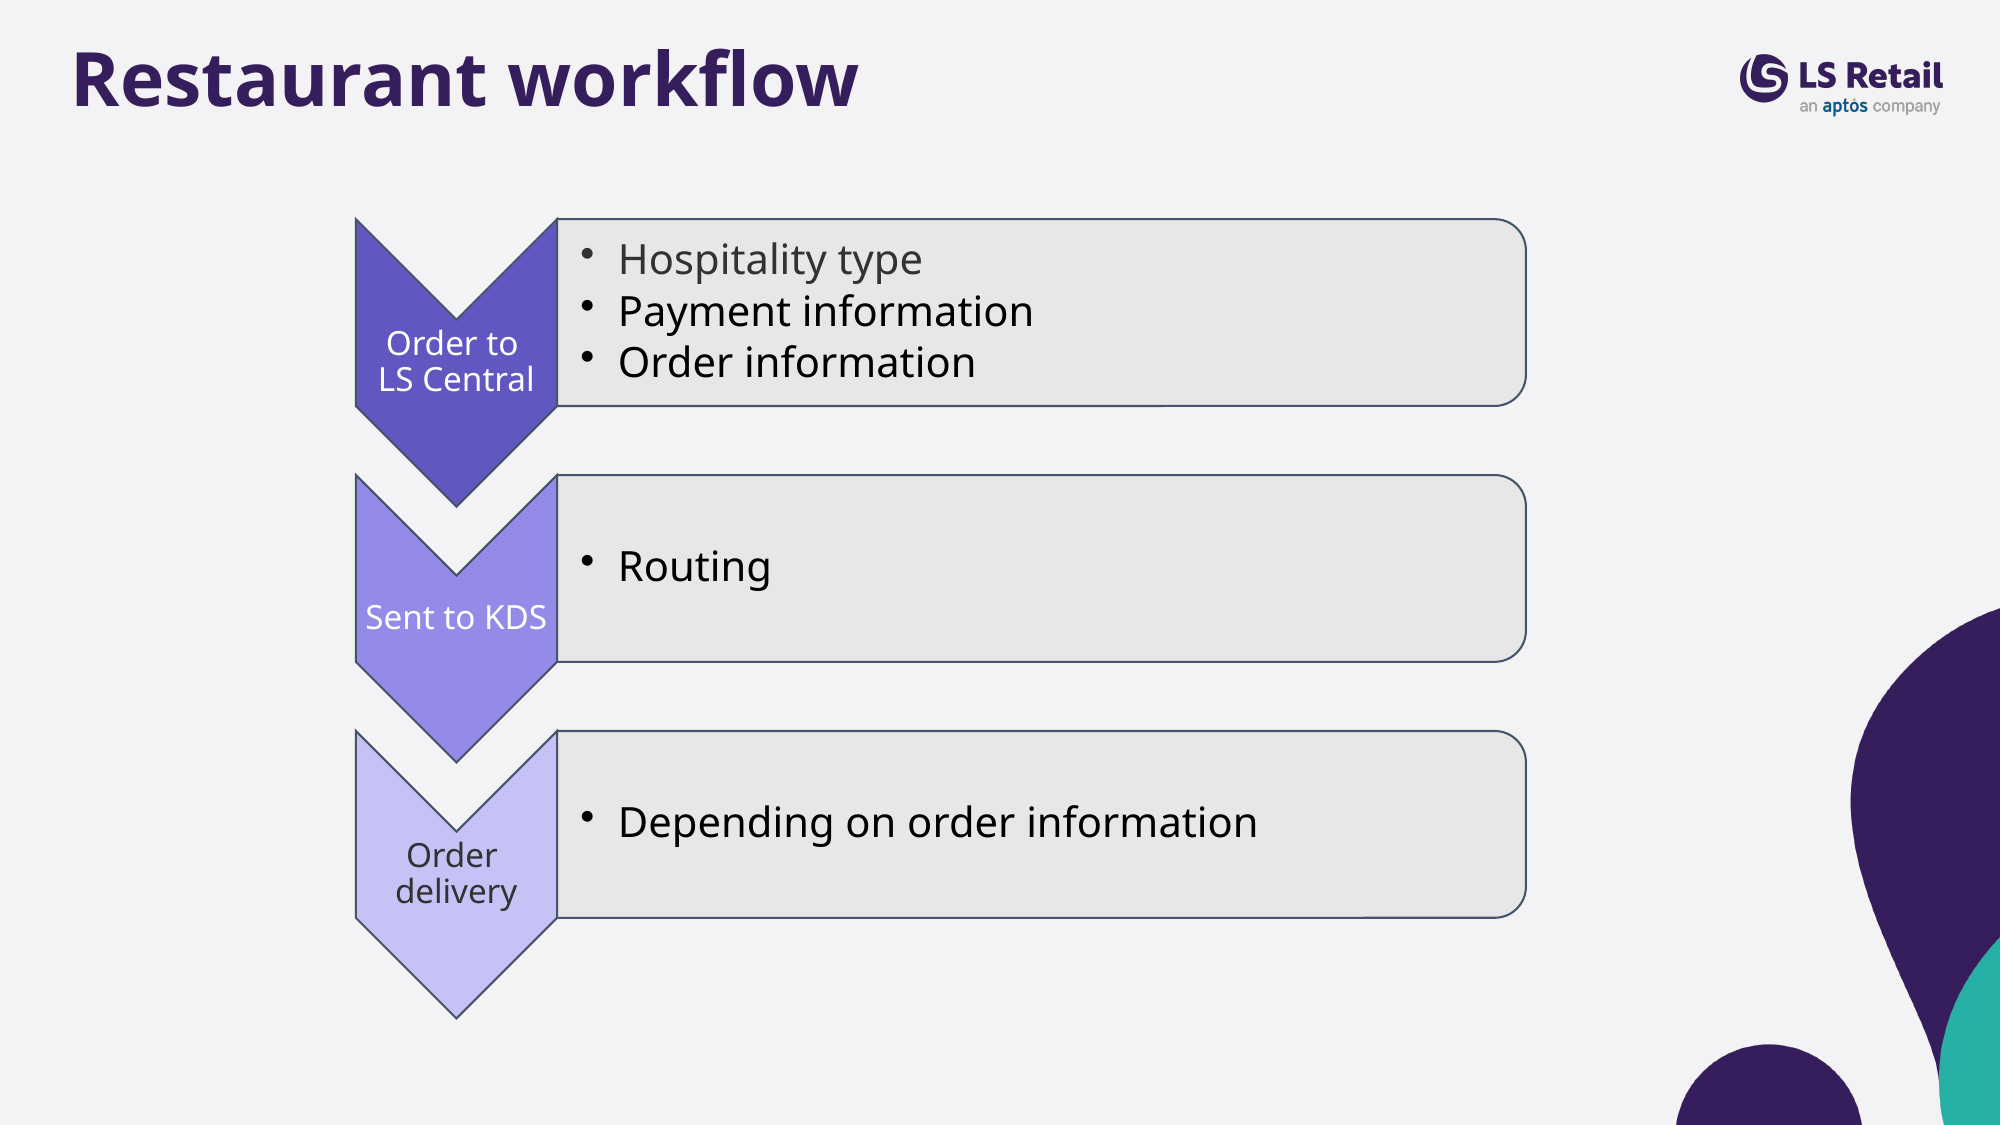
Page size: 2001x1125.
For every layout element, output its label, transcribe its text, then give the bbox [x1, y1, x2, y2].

picture [1631, 0, 2000, 1125]
title Restaurant workflow [55, 34, 1694, 132]
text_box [355, 218, 1526, 1020]
